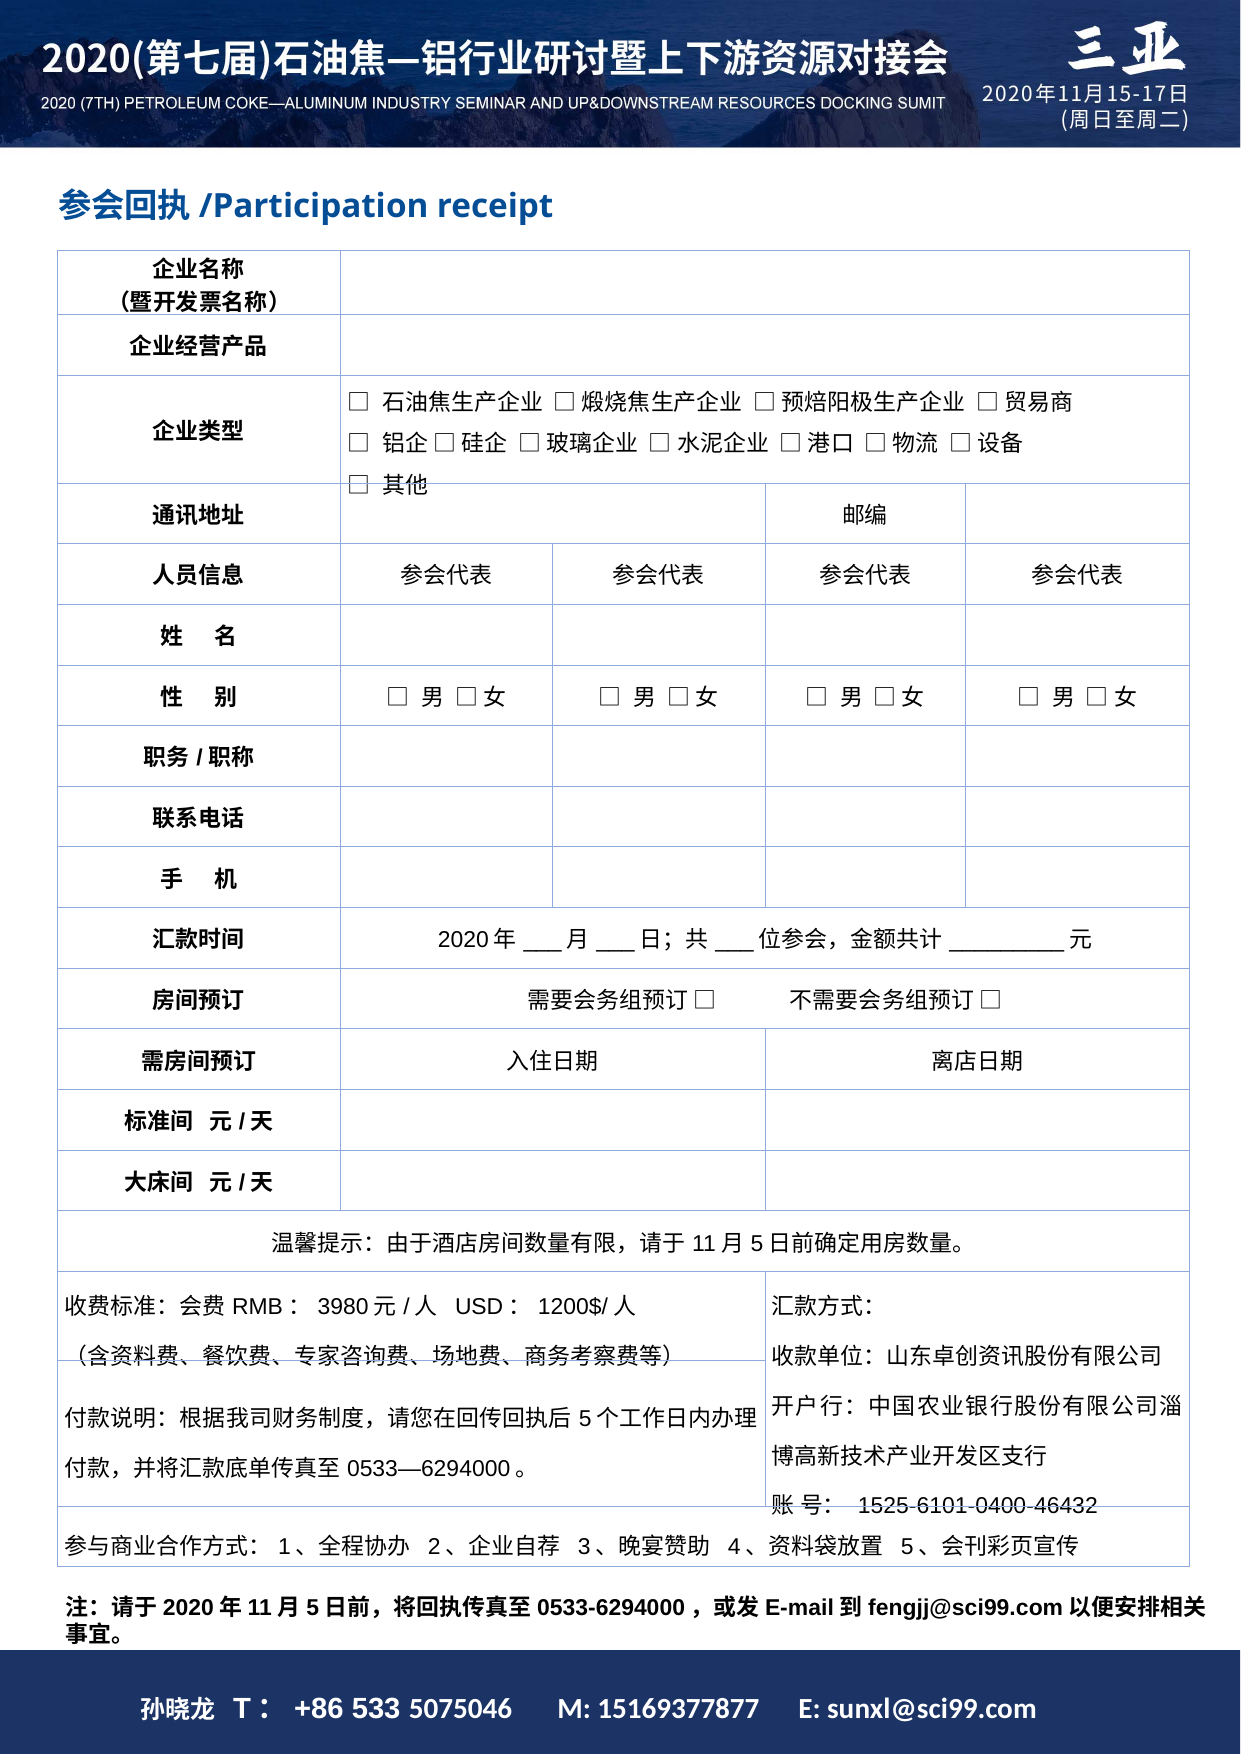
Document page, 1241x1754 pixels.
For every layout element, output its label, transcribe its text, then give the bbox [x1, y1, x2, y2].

table_cell □ 石油焦生产企业 □ 煅烧焦生产企业 □ 预焙阳极生产企业 □ 贸易商 □ 铝企 □ 硅企 □ 玻璃企业 □ 水泥企业 □ 港口 □ 物流 □ 设备 □ 其他 [341, 376, 1189, 483]
table_cell [966, 605, 1189, 665]
table_cell 职务/职称 [58, 726, 340, 786]
table_header [341, 251, 1189, 314]
table_cell [966, 787, 1189, 846]
table_cell [341, 1090, 765, 1150]
table_cell [766, 1090, 1189, 1150]
table_cell [966, 726, 1189, 786]
table_cell 收费标准：会费RMB：3980元/人 USD：1200$/人 （含资料费、餐饮费、专家咨询费、场地费、商务考察费等） [58, 1272, 765, 1360]
table_cell 离店日期 [766, 1029, 1189, 1089]
table_cell 参与商业合作方式：1、全程协办 2、企业自荐 3、晚宴赞助 4、资料袋放置 5、会刊彩页宣传 [58, 1507, 1189, 1566]
table_cell □ 男 □ 女 [966, 666, 1189, 725]
table_cell [966, 484, 1189, 543]
table_cell [966, 847, 1189, 907]
table_cell 参会代表 [766, 544, 965, 604]
text_box 参会回执/Participation receipt [43, 176, 569, 232]
table_cell 需要会务组预订 □ 不需要会务组预订 □ [341, 969, 1189, 1028]
table_cell 汇款方式： 收款单位：山东卓创资讯股份有限公司 开户行：中国农业银行股份有限公司淄博高新技术产业开发区支行 账 号： 1525-6101-0400-46432 [766, 1272, 1189, 1506]
table_cell 参会代表 [553, 544, 765, 604]
table_cell 标准间 元/天 [58, 1090, 340, 1150]
table_cell [341, 484, 765, 543]
table_cell [766, 726, 965, 786]
table_cell 房间预订 [58, 969, 340, 1028]
table_cell 参会代表 [966, 544, 1189, 604]
table_cell 性 别 [58, 666, 340, 725]
table_cell 参会代表 [341, 544, 552, 604]
table_cell 姓 名 [58, 605, 340, 665]
table_cell □ 男 □ 女 [341, 666, 552, 725]
table_cell 2020年___月___日；共___位参会，金额共计_________元 [341, 908, 1189, 968]
table_cell [341, 605, 552, 665]
table_cell 需房间预订 [58, 1029, 340, 1089]
table_cell [341, 787, 552, 846]
table_cell 企业经营产品 [58, 315, 340, 375]
table_cell [553, 605, 765, 665]
table_cell 汇款时间 [58, 908, 340, 968]
table_cell [341, 847, 552, 907]
text_box 注：请于2020年11月5日前，将回执传真至0533-6294000，或发E-mail到fengjj@sci99.com以便安排相关事宜。 [50, 1585, 1241, 1683]
table_cell 人员信息 [58, 544, 340, 604]
table_cell [766, 605, 965, 665]
table_cell 联系电话 [58, 787, 340, 846]
table_cell 邮编 [766, 484, 965, 543]
table_cell [553, 847, 765, 907]
table_cell 付款说明：根据我司财务制度，请您在回传回执后5个工作日内办理付款，并将汇款底单传真至0533—6294000。 [58, 1361, 765, 1506]
table_cell [553, 787, 765, 846]
table_cell [766, 847, 965, 907]
table_header 企业名称 （暨开发票名称） [58, 251, 340, 314]
table_cell 大床间 元/天 [58, 1151, 340, 1210]
table_cell □ 男 □ 女 [766, 666, 965, 725]
table_cell [766, 1151, 1189, 1210]
table_cell [553, 726, 765, 786]
table_cell [341, 726, 552, 786]
table_cell □ 男 □ 女 [553, 666, 765, 725]
table_cell [341, 1151, 765, 1210]
table_cell [341, 315, 1189, 375]
table_cell 手 机 [58, 847, 340, 907]
picture [0, 0, 1241, 1650]
table_cell 温馨提示：由于酒店房间数量有限，请于11月5日前确定用房数量。 [58, 1211, 1189, 1271]
table_cell [766, 787, 965, 846]
table_cell 通讯地址 [58, 484, 340, 543]
table_cell 企业类型 [58, 376, 340, 483]
table_cell 入住日期 [341, 1029, 765, 1089]
